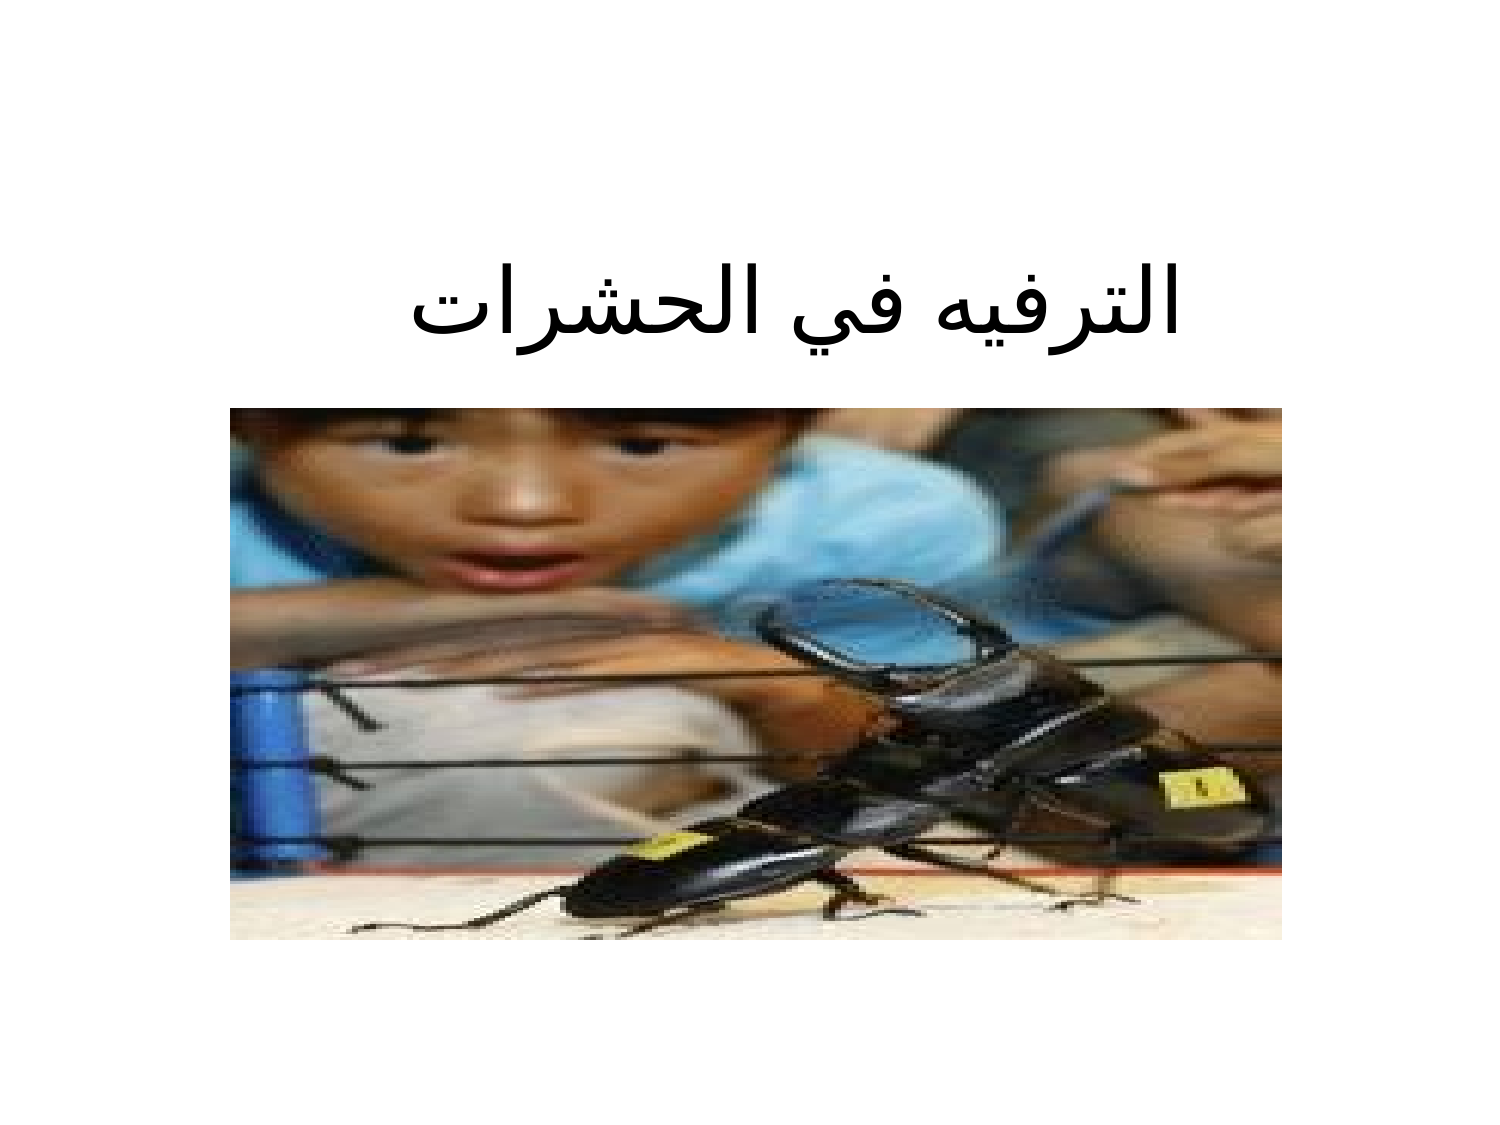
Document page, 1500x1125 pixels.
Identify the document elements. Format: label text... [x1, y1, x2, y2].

picture [229, 408, 1282, 940]
title الترفيه في الحشرات [147, 231, 1423, 473]
